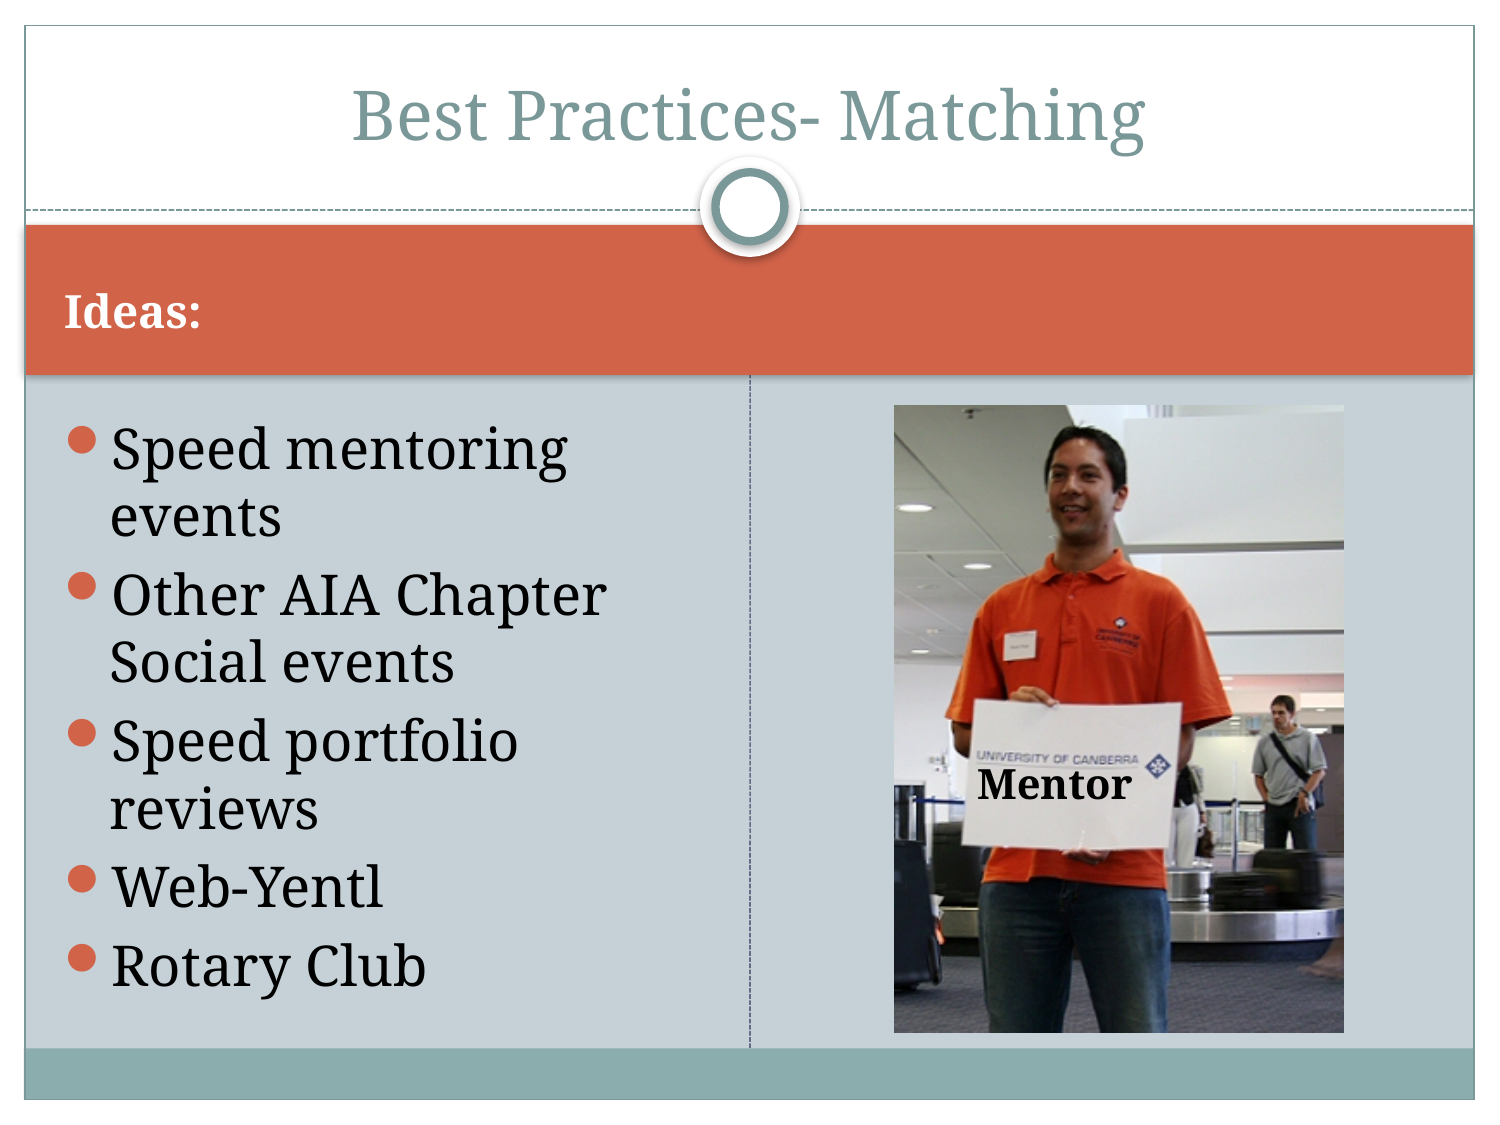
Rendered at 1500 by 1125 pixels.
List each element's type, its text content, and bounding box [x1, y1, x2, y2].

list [893, 405, 1344, 1033]
title Best Practices- Matching [49, 37, 1450, 162]
list Ideas: [48, 249, 714, 371]
list Speed mentoring events Other AIA Chapter Social events Speed portfolio reviews Web-Yentl Rotary Club [49, 405, 713, 1032]
